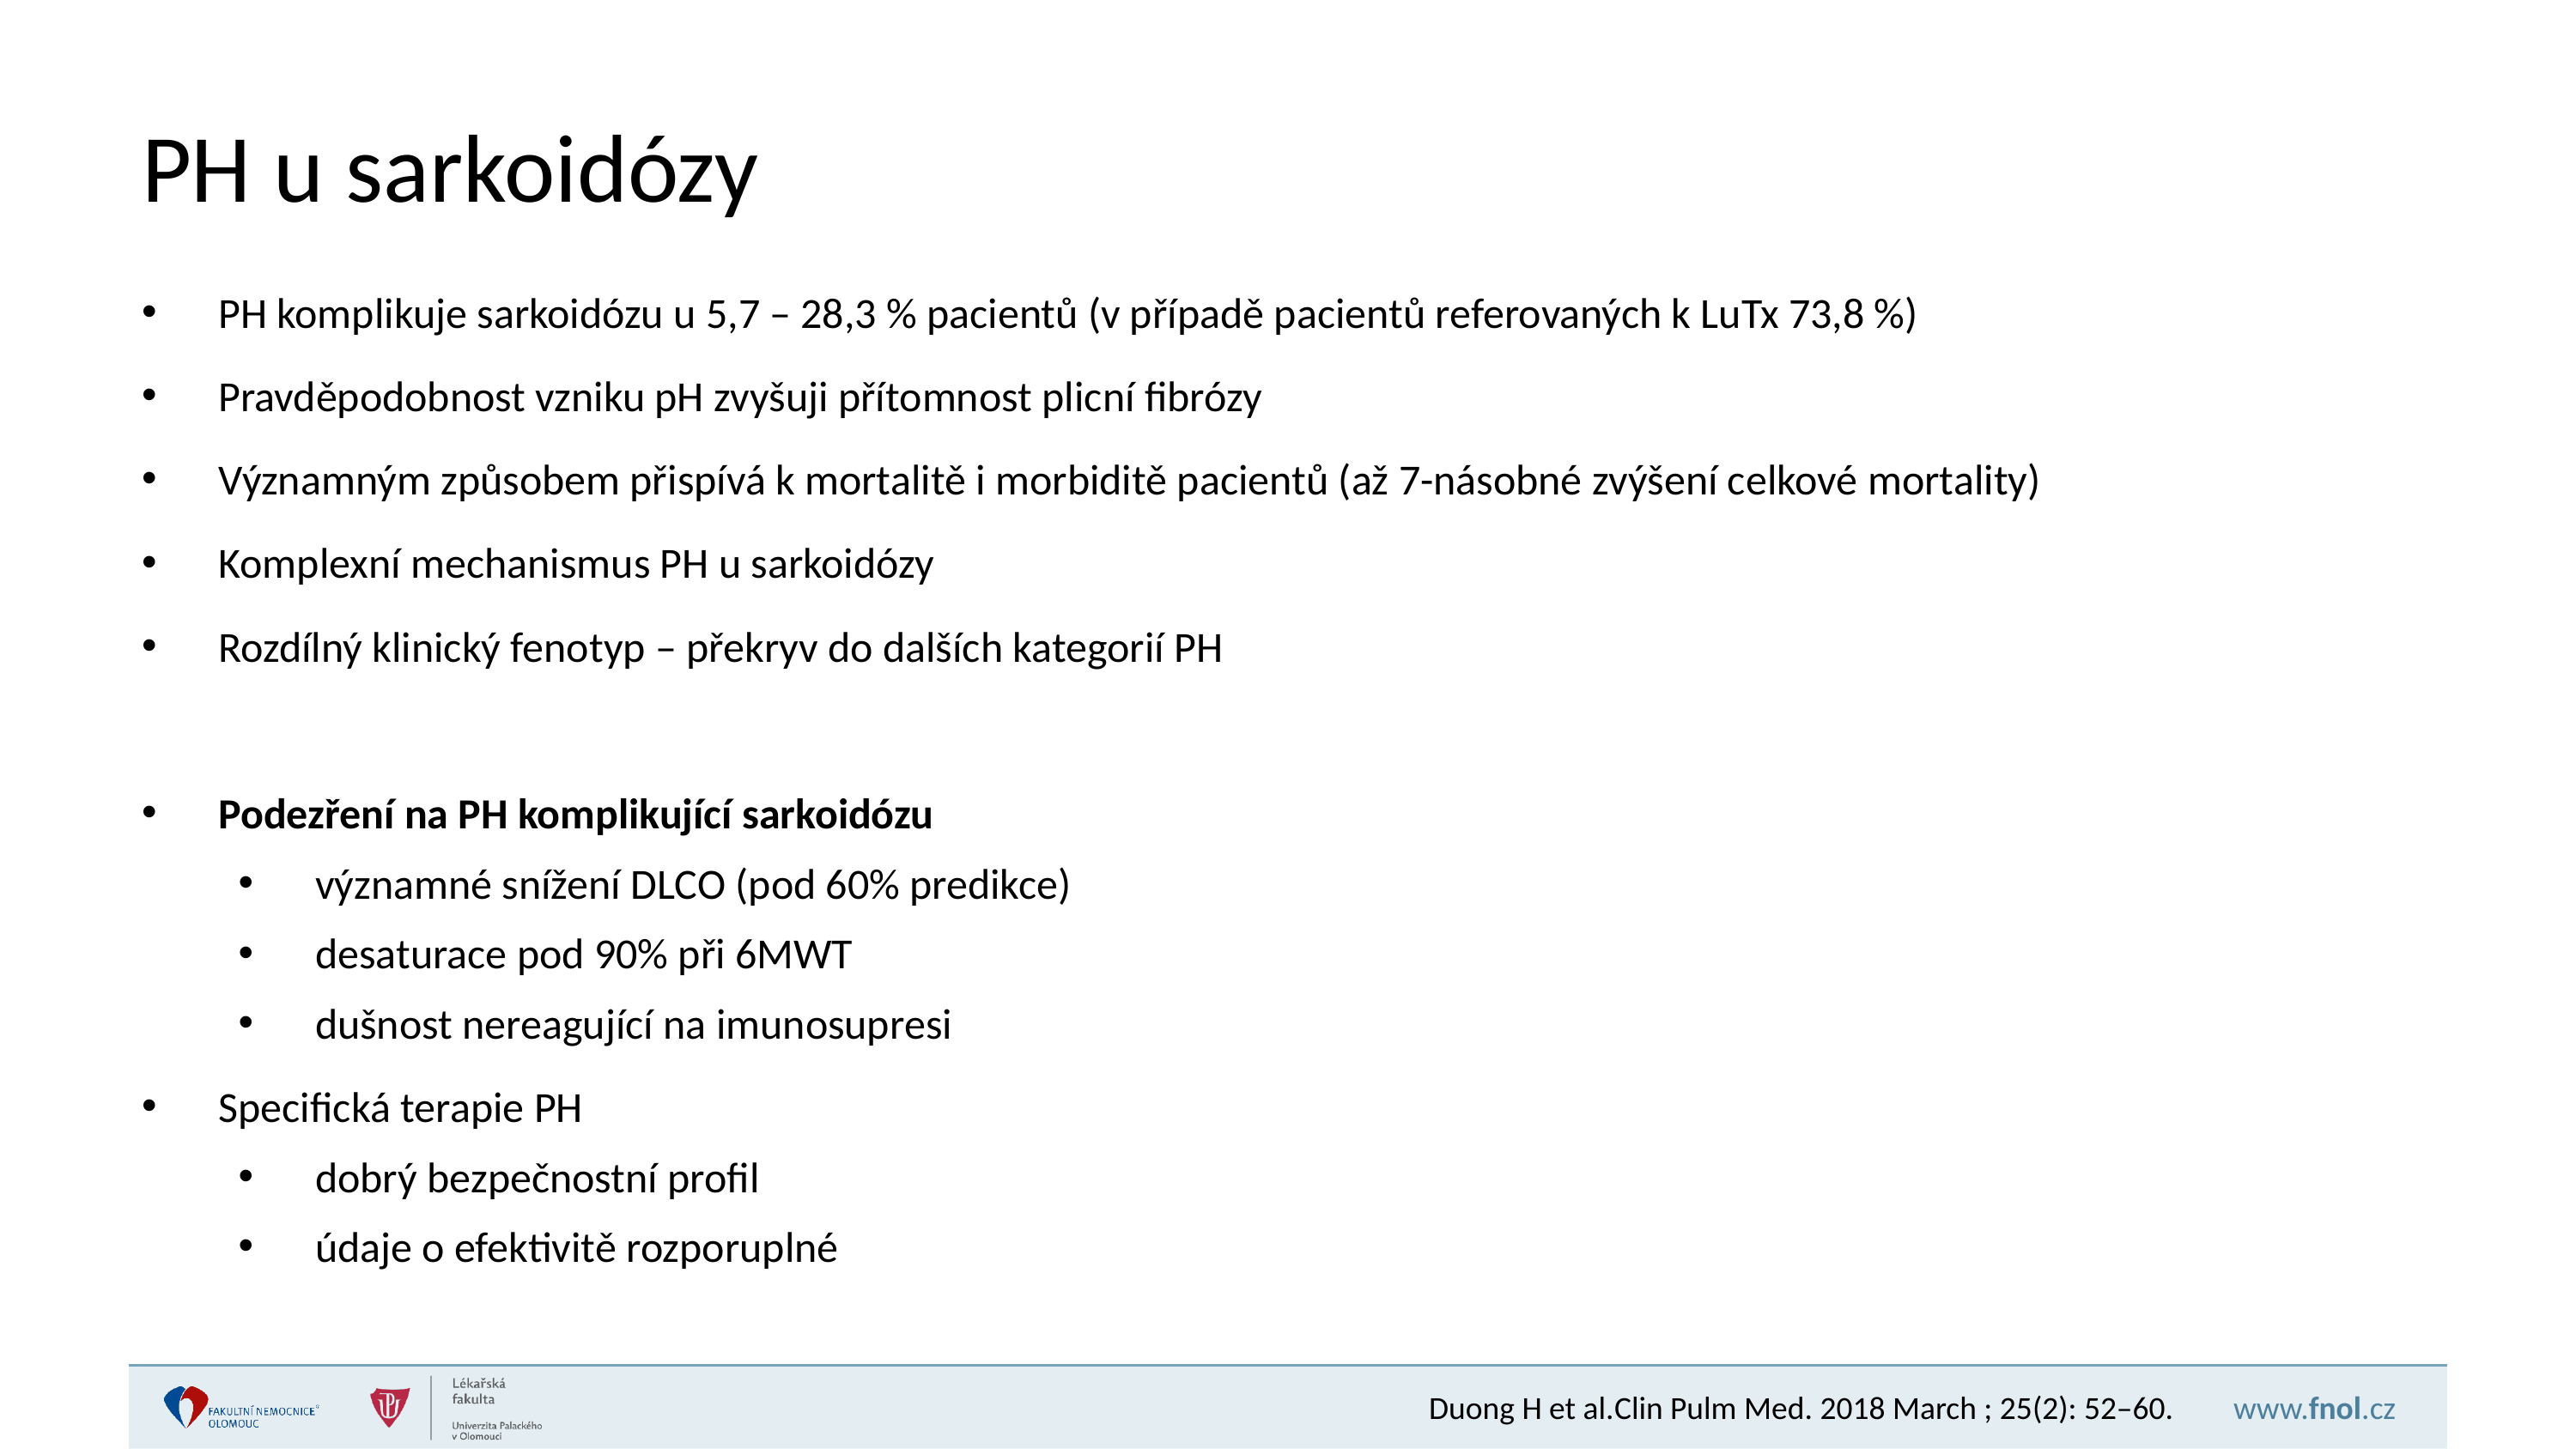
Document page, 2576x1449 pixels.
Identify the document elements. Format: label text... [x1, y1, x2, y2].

picture [164, 1386, 321, 1428]
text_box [128, 1365, 2447, 1449]
title PH u sarkoidózy [129, 106, 1932, 235]
list PH komplikuje sarkoidózu u 5,7 – 28,3 % pacientů (v případě pacientů referovaných k LuTx 73,8 %) Pravděpodobnost vzniku pH zvyšuji přítomnost plicní fibrózy Významným způsobem přispívá k mortalitě i morbiditě pacientů (až 7-násobné zvýšení celkové mortality) Komplexní mechanismus PH u sarkoidózy Rozdílný klinický fenotyp – překryv do dalších kategorií PH Podezření na PH komplikující sarkoidózu významné snížení DLCO (pod 60% predikce) desaturace pod 90% při 6MWT dušnost nereagující na imunosupresi Specifická terapie PH dobrý bezpečnostní profil údaje o efektivitě rozporuplné [129, 273, 2447, 1252]
picture [359, 1371, 553, 1445]
